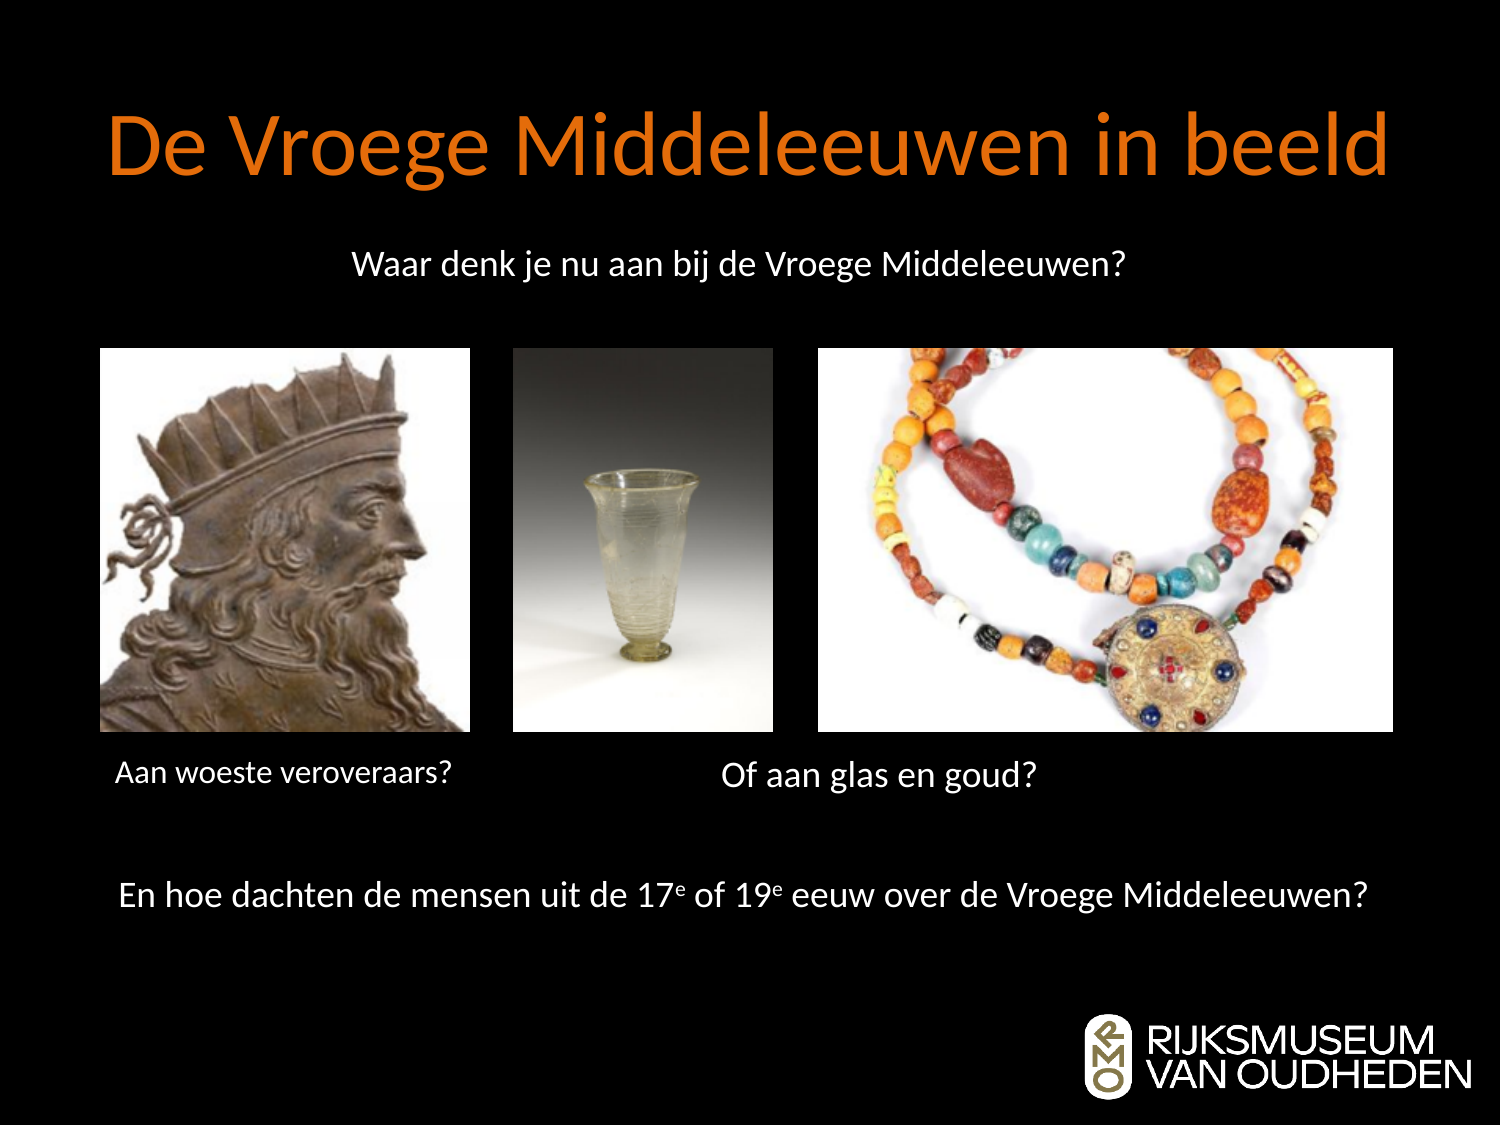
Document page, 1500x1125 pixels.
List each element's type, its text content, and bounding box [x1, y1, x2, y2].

picture [1046, 988, 1500, 1125]
text_box Aan woeste veroveraars? [100, 742, 475, 798]
title De Vroege Middeleeuwen in beeld [75, 45, 1425, 233]
text_box En hoe dachten de mensen uit de 17e of 19e eeuw over de Vroege Middeleeuwen? [97, 862, 1391, 923]
text_box Waar denk je nu aan bij de Vroege Middeleeuwen? [100, 231, 1388, 292]
picture [818, 348, 1394, 733]
picture [513, 348, 774, 733]
picture [100, 348, 470, 733]
text_box Of aan glas en goud? [620, 742, 1140, 803]
